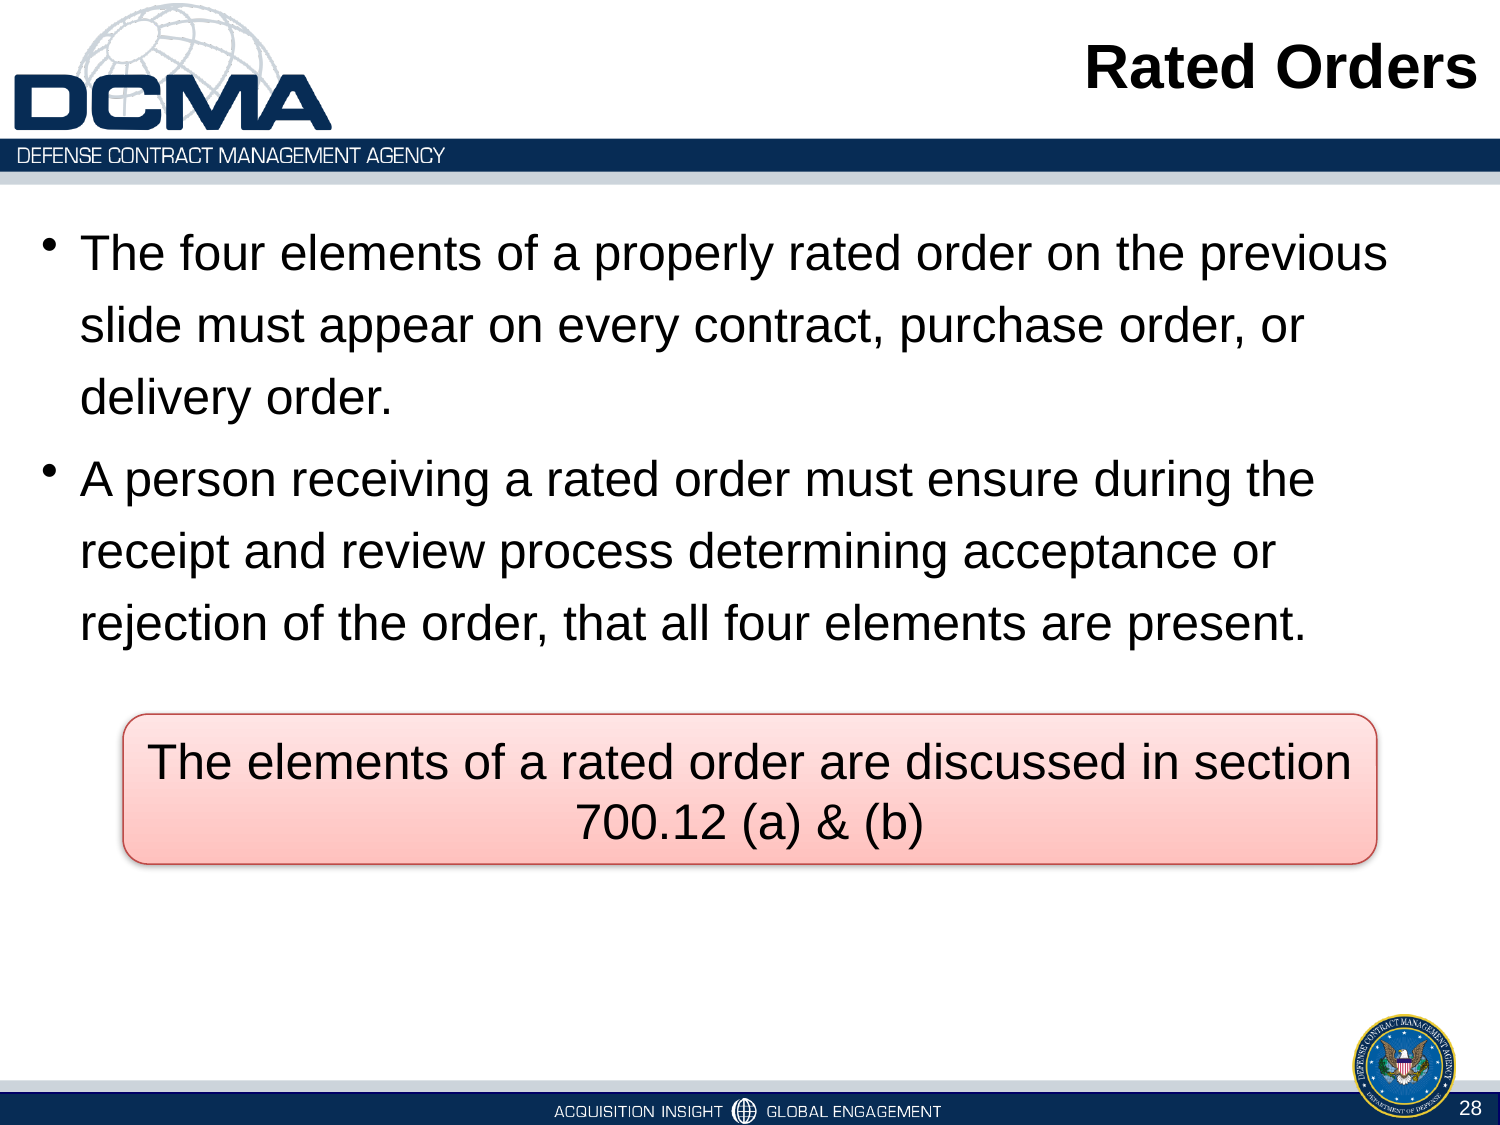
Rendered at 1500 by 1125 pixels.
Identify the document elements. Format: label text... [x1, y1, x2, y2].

picture [14, 3, 332, 132]
title Rated Orders [331, 5, 1496, 132]
picture [16, 147, 445, 163]
text_box The elements of a rated order are discussed in section 700.12 (a) & (b) [122, 713, 1378, 865]
picture [1352, 1015, 1456, 1118]
list The four elements of a properly rated order on the previous slide must appear on every contract, purchase order, or delivery order. A person receiving a rated order must ensure during the receipt and review process determining acceptance or rejection of the order, that all four elements are present. [26, 201, 1474, 1015]
picture [554, 1098, 941, 1124]
slide_number 28 [1422, 1086, 1498, 1123]
